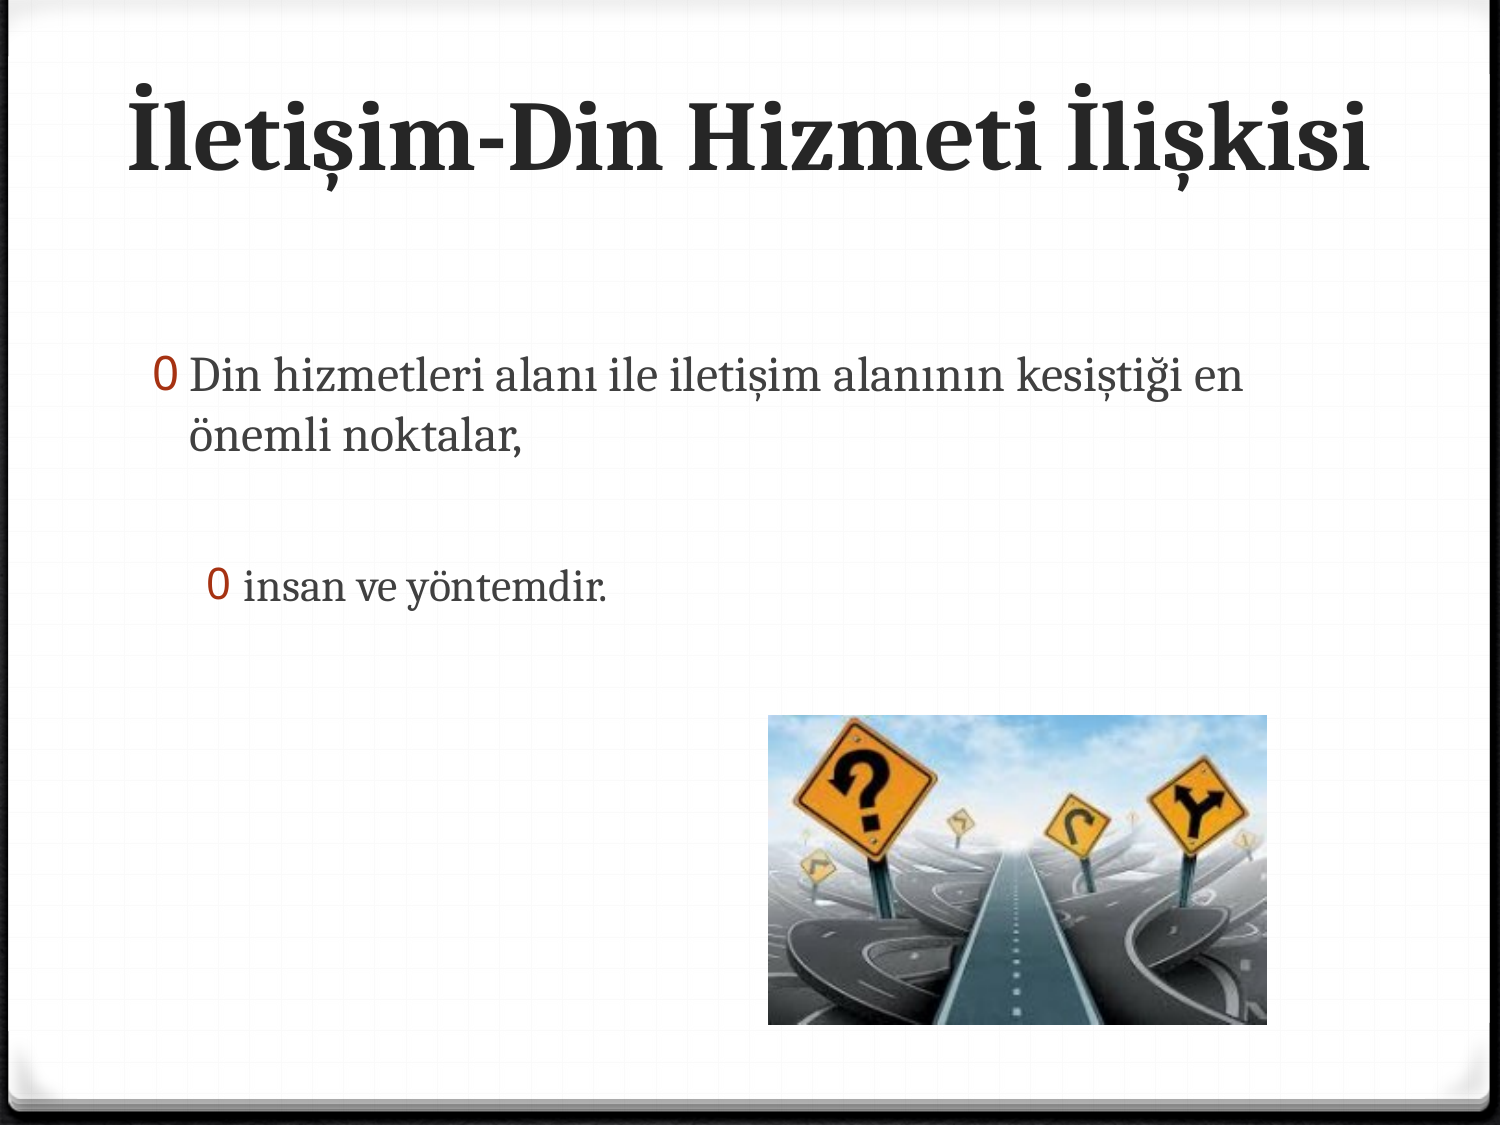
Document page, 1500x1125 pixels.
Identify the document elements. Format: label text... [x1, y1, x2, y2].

title İletişim-Din Hizmeti İlişkisi [90, 71, 1410, 309]
list Din hizmetleri alanı ile iletişim alanının kesiştiği en önemli noktalar, insan ve yöntemdir. [137, 334, 1363, 983]
picture [0, 0, 1500, 1125]
